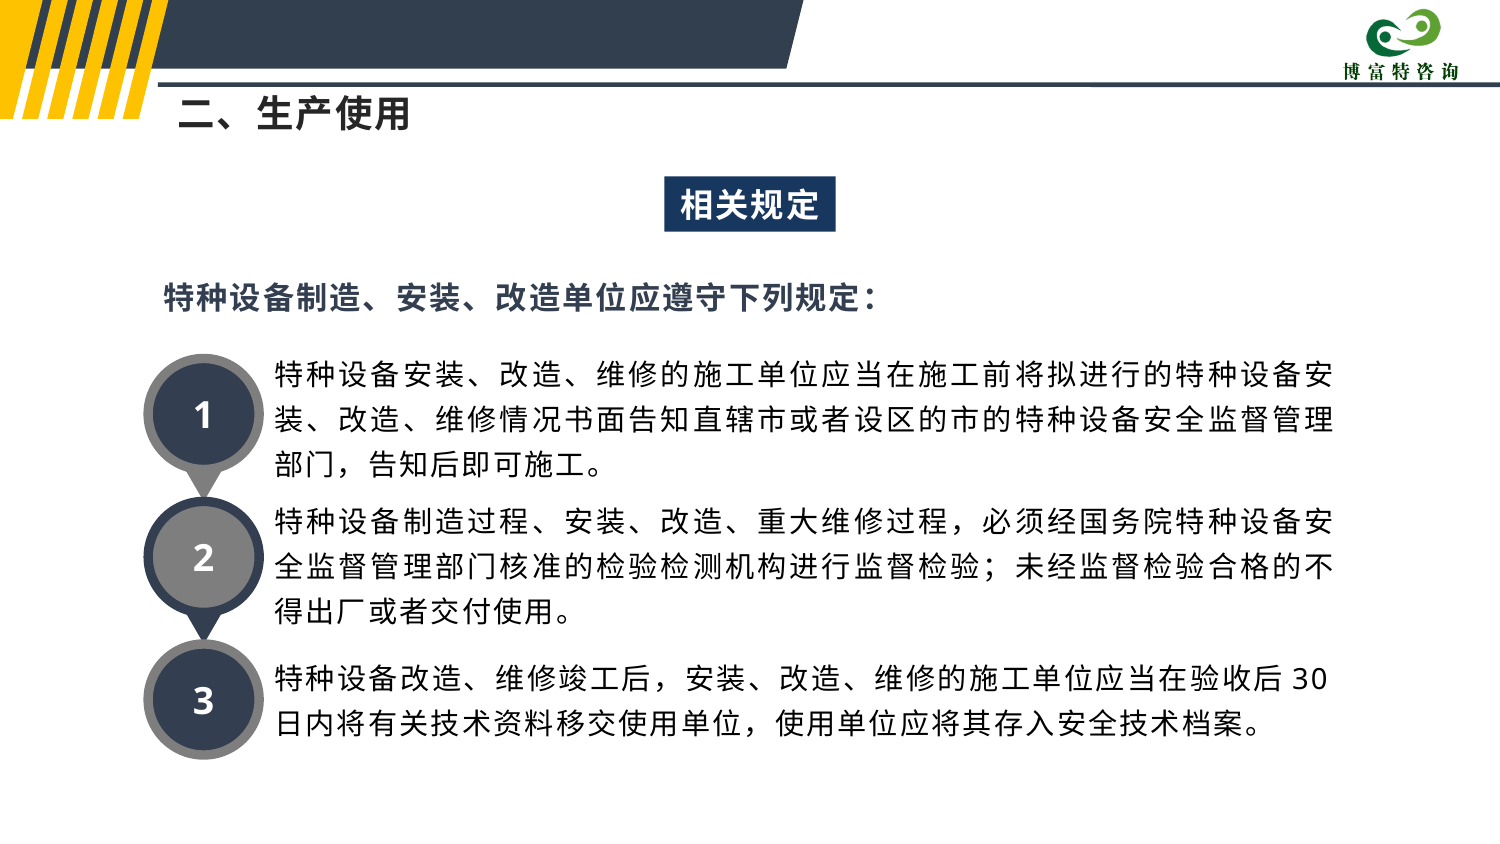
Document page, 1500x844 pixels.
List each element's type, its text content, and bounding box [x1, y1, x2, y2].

text_box 特种设备制造、安装、改造单位应遵守下列规定： [148, 271, 1089, 324]
picture [1329, 8, 1477, 83]
text_box 特种设备制造过程、安装、改造、重大维修过程，必须经国务院特种设备安全监督管理部门核准的检验检测机构进行监督检验；未经监督检验合格的不得出厂或者交付使用。 [260, 485, 1352, 636]
text_box 特种设备安装、改造、维修的施工单位应当在施工前将拟进行的特种设备安装、改造、维修情况书面告知直辖市或者设区的市的特种设备安全监督管理部门，告知后即可施工。 [259, 338, 1352, 485]
text_box 二、生产使用 [162, 82, 428, 143]
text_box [148, 358, 260, 756]
text_box 特种设备改造、维修竣工后，安装、改造、维修的施工单位应当在验收后30日内将有关技术资料移交使用单位，使用单位应将其存入安全技术档案。 [260, 642, 1352, 748]
text_box 相关规定 [664, 176, 836, 232]
